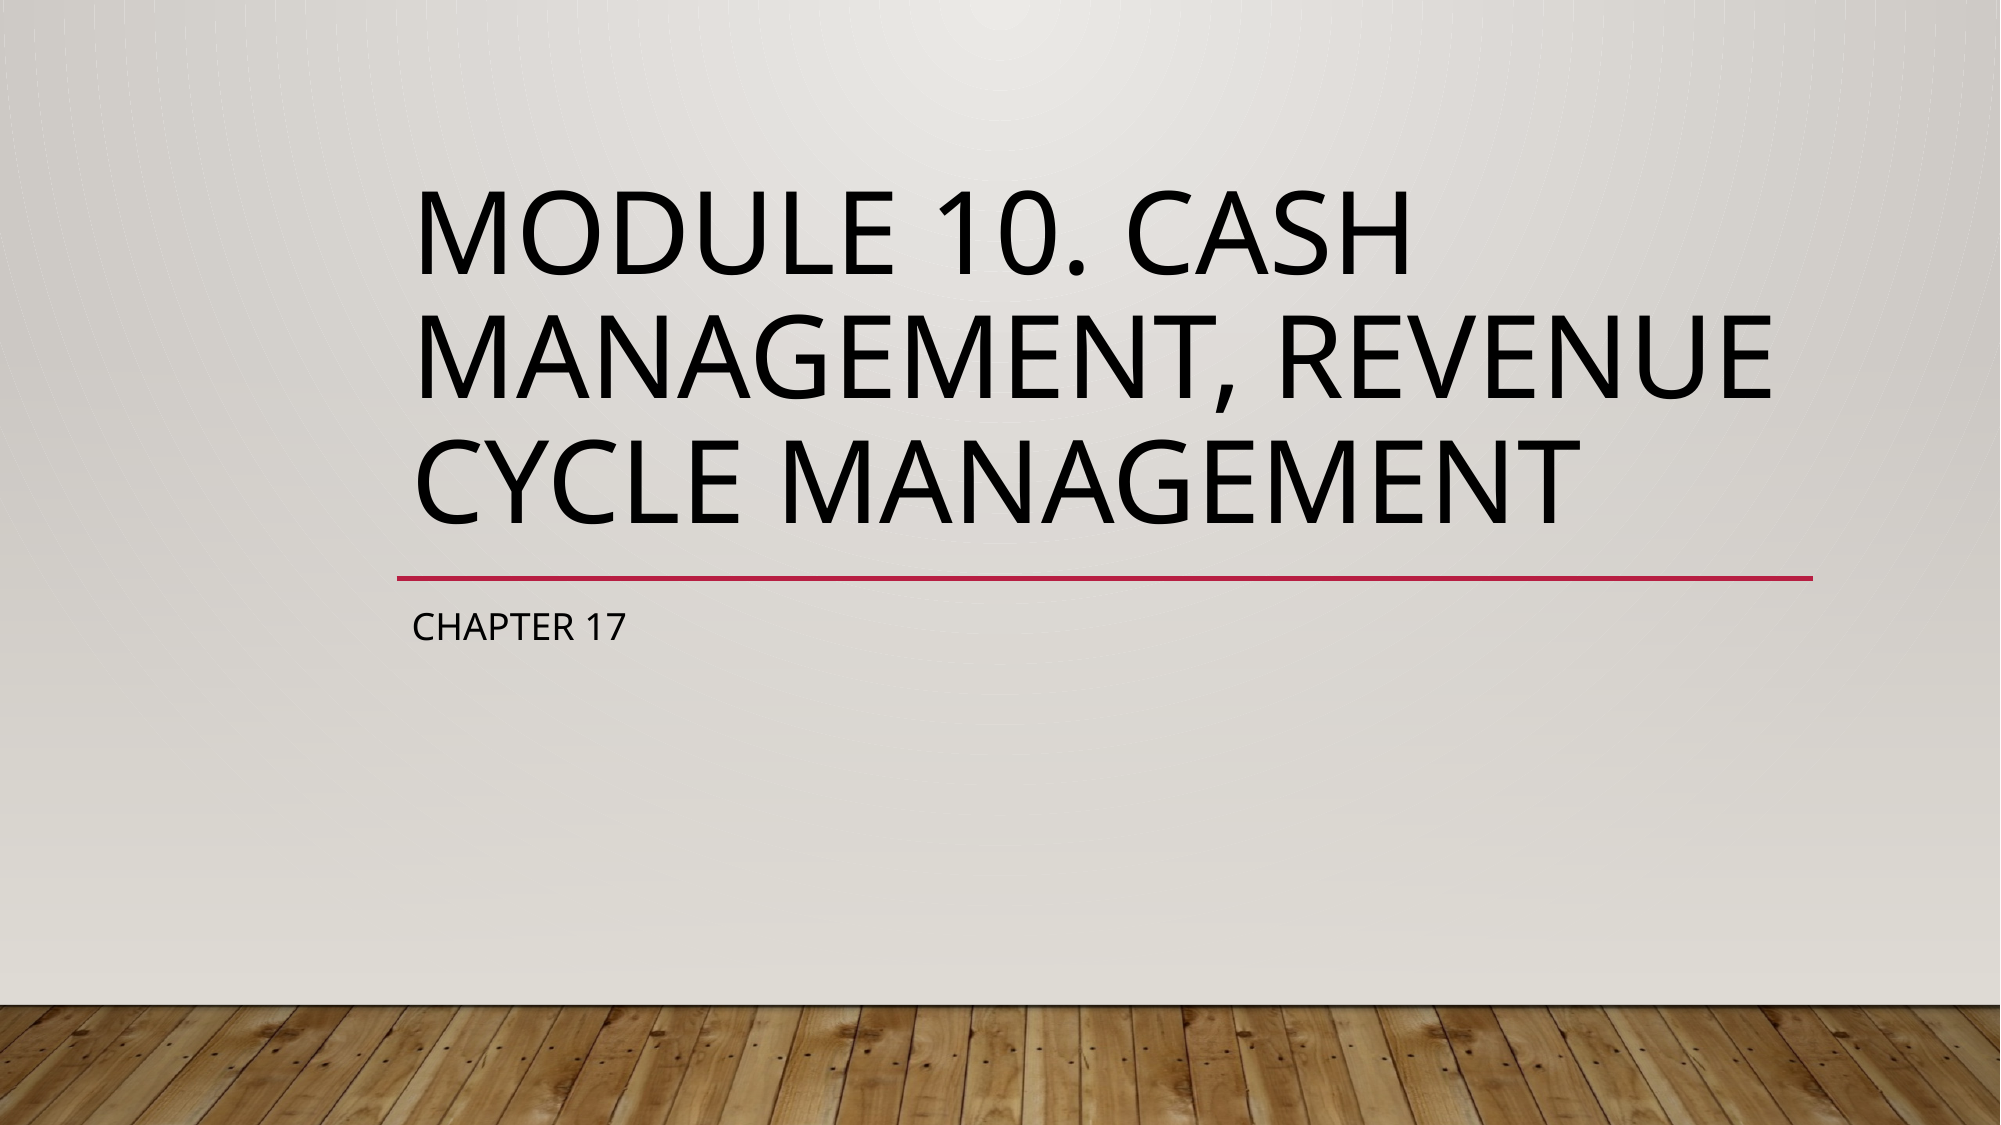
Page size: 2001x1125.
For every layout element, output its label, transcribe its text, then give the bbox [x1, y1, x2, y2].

subtitle Chapter 17 [396, 579, 1814, 740]
picture [0, 1005, 2000, 1125]
title Module 10. Cash management, Revenue cycle management [396, 131, 1814, 549]
